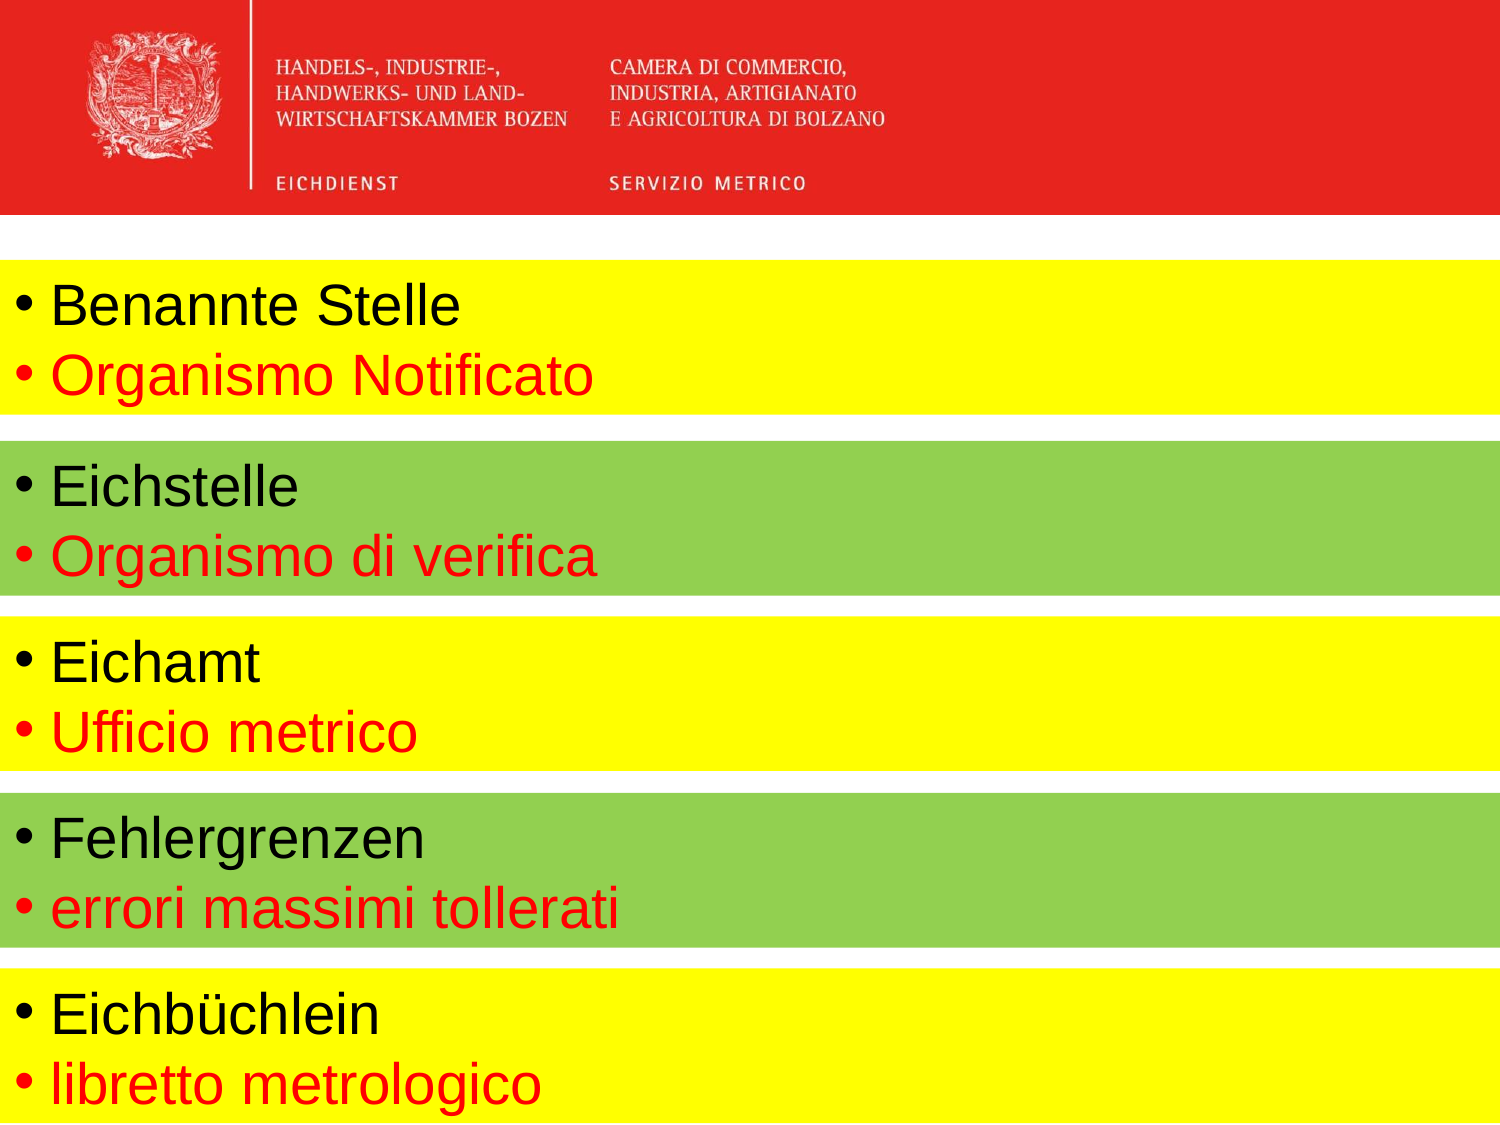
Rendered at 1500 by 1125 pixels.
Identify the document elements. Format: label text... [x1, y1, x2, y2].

picture [0, 0, 1500, 215]
text_box Fehlergrenzen errori massimi tollerati [0, 792, 1500, 948]
text_box Eichbüchlein libretto metrologico [0, 968, 1500, 1124]
text_box Eichamt Ufficio metrico [0, 616, 1500, 771]
text_box Benannte Stelle Organismo Notificato [0, 259, 1500, 415]
text_box Eichstelle Organismo di verifica [0, 440, 1500, 596]
